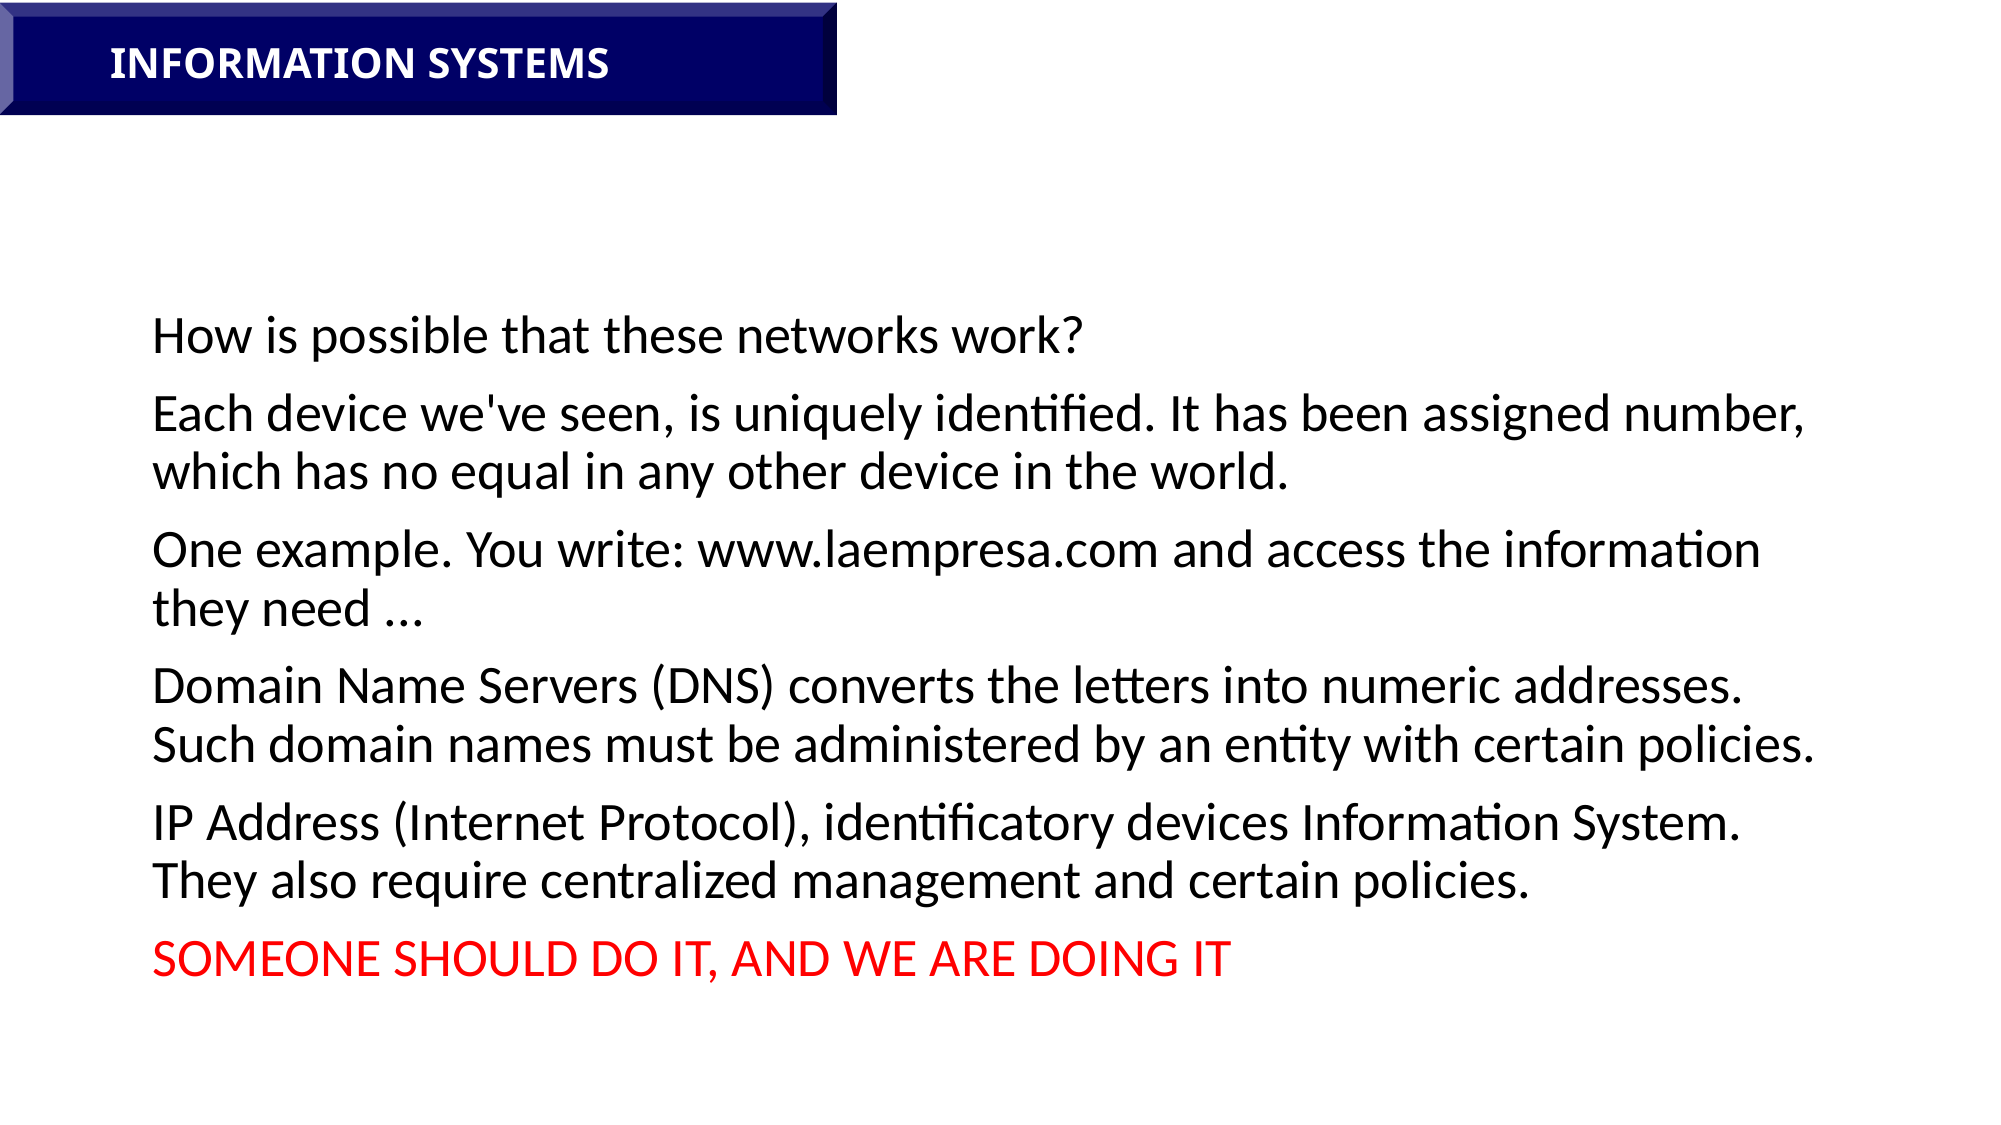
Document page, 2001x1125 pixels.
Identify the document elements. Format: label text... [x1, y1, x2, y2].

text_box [0, 2, 839, 118]
list How is possible that these networks work? Each device we've seen, is uniquely identified. It has been assigned number, which has no equal in any other device in the world. One example. You write: www.laempresa.com and access the information they need ... Domain Name Servers (DNS) converts the letters into numeric addresses. Such domain names must be administered by an entity with certain policies. IP Address (Internet Protocol), identificatory devices Information System. They also require centralized management and certain policies. SOMEONE SHOULD DO IT, AND WE ARE DOING IT [137, 299, 1863, 1014]
